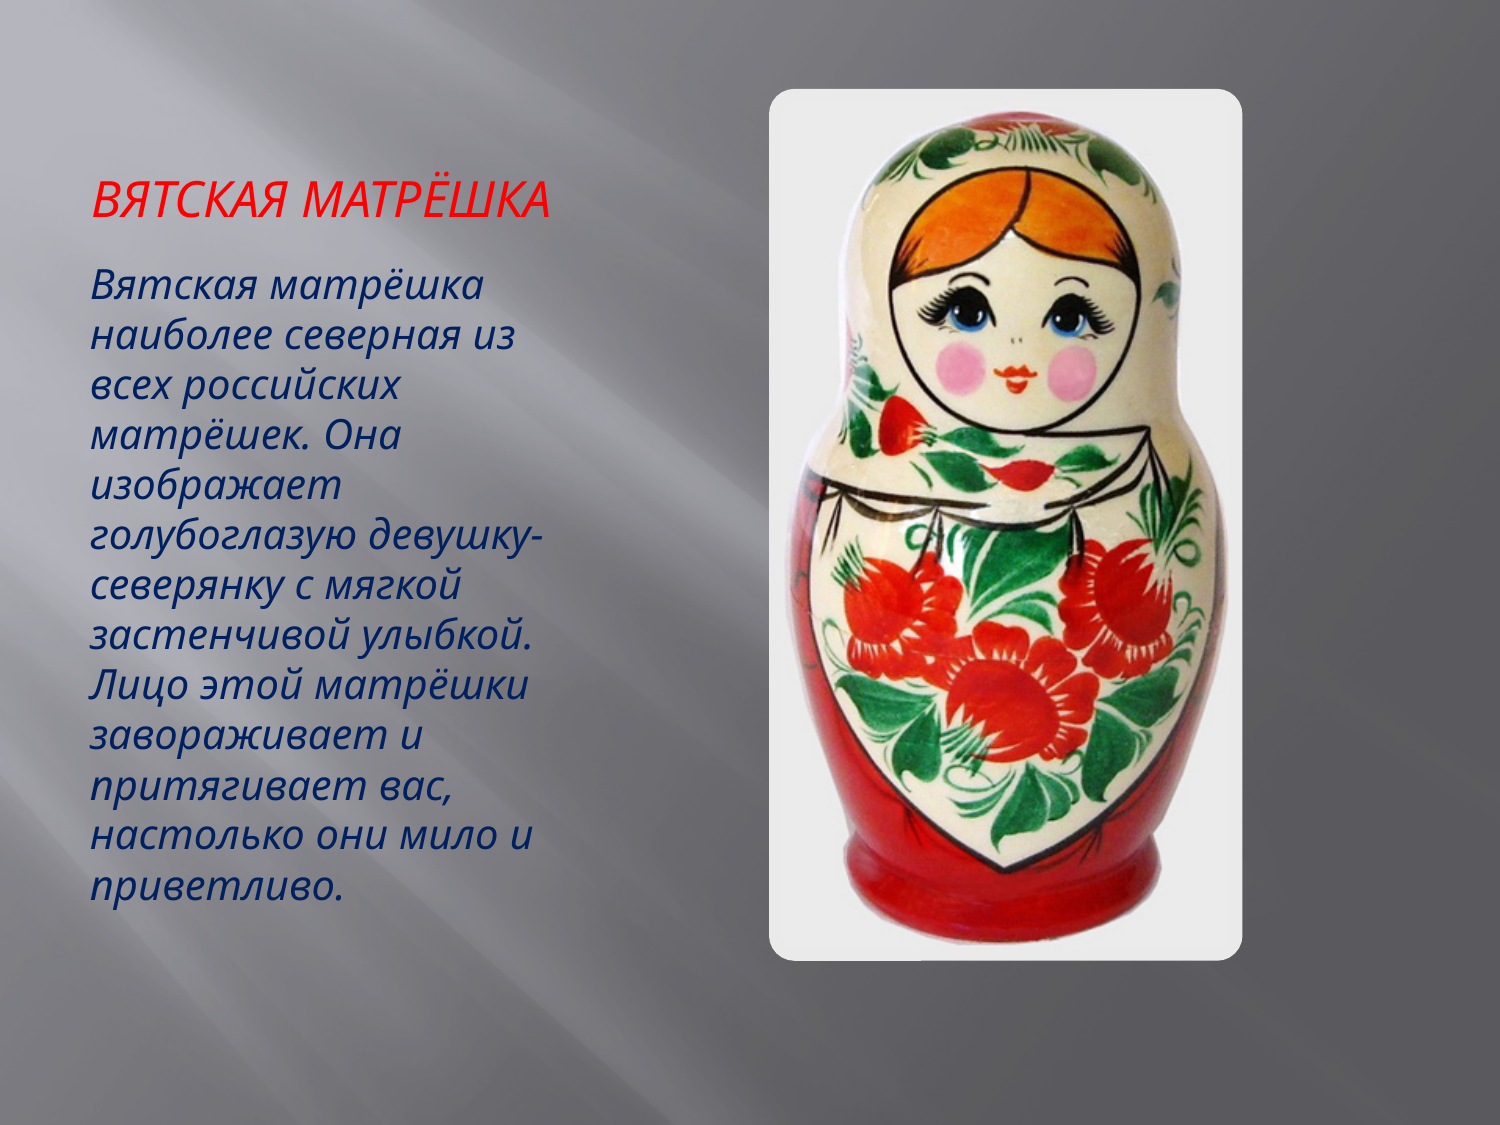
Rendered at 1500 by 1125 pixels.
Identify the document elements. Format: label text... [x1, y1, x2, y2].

list Вятская матрёшка наиболее северная из всех российских матрёшек. Она изображает голубоглазую девушку-северянку с мягкой застенчивой улыбкой. Лицо этой матрёшки завораживает и притягивает вас, настолько они мило и приветливо. [75, 249, 569, 1005]
title ВЯТСКАЯ МАТРЁШКА [75, 44, 569, 236]
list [775, 94, 1237, 955]
